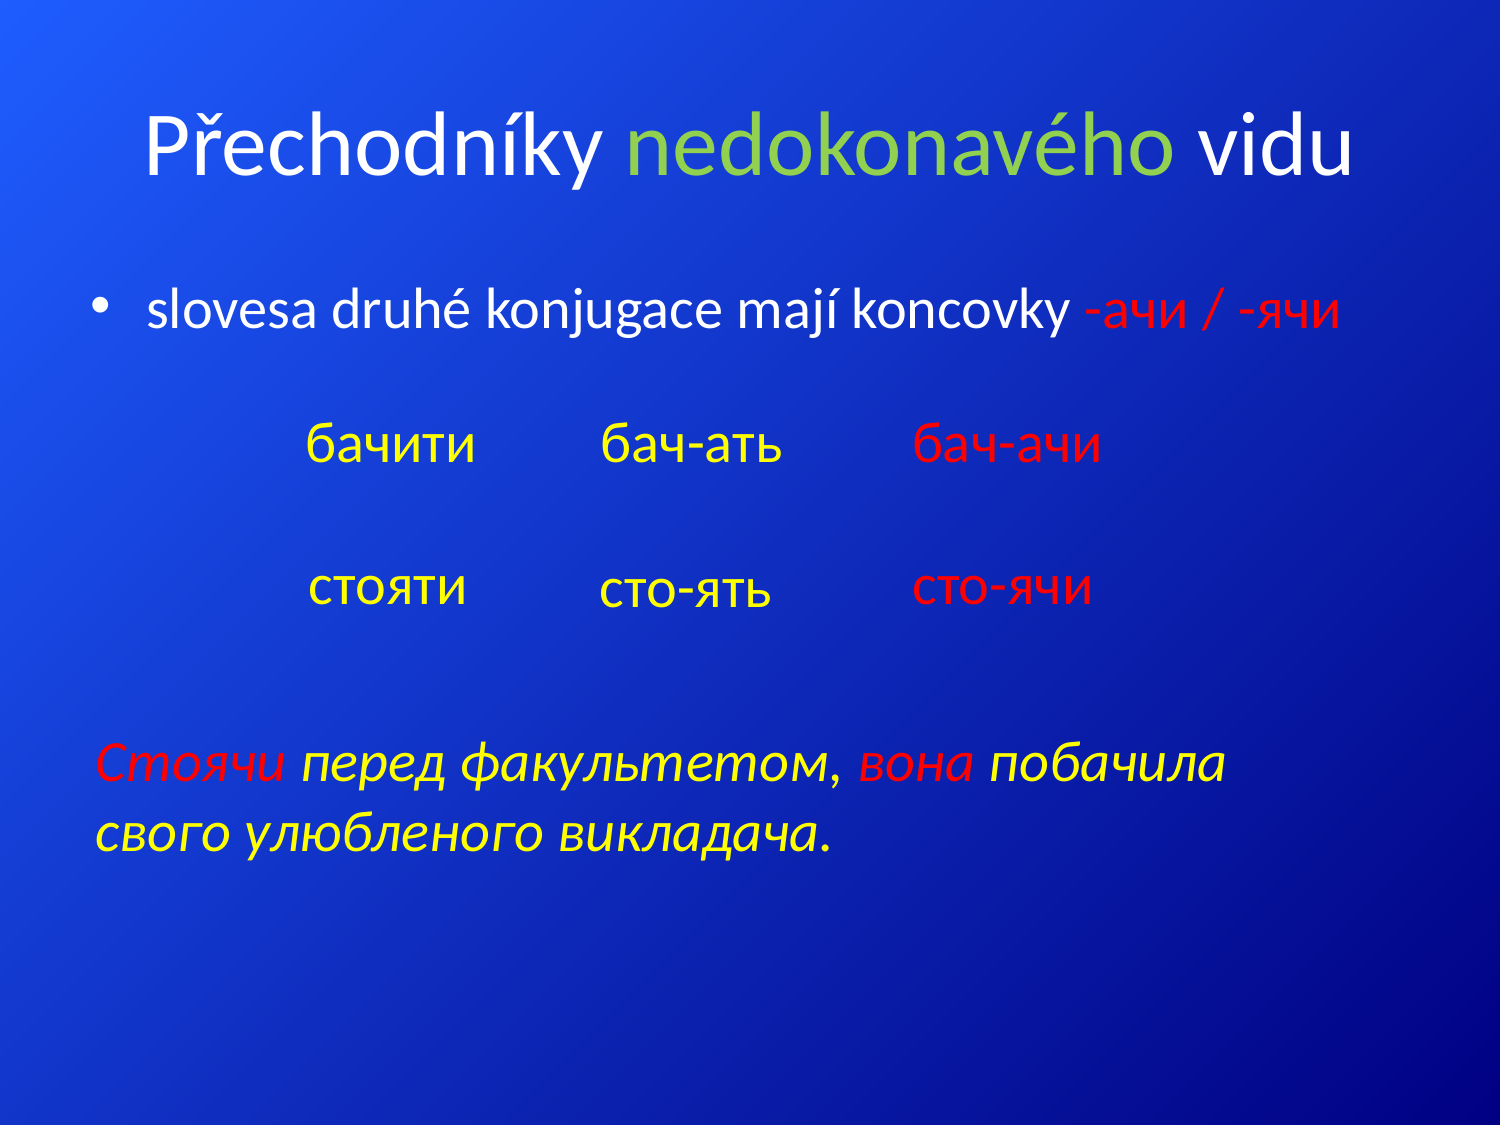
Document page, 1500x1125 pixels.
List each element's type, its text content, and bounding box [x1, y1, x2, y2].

list slovesa druhé konjugace mají koncovky -ачи / -ячи [75, 262, 1425, 386]
text_box сто-ячи [897, 539, 1109, 624]
text_box бач-ать [586, 397, 798, 482]
text_box бачити [290, 397, 492, 482]
text_box стояти [294, 539, 483, 624]
text_box бач-ачи [897, 397, 1118, 482]
title Přechodníky nedokonavého vidu [75, 45, 1425, 233]
text_box сто-ять [584, 542, 788, 627]
text_box Стоячи перед факультетом, вона побачила свого улюбленого викладача. [80, 715, 1392, 871]
